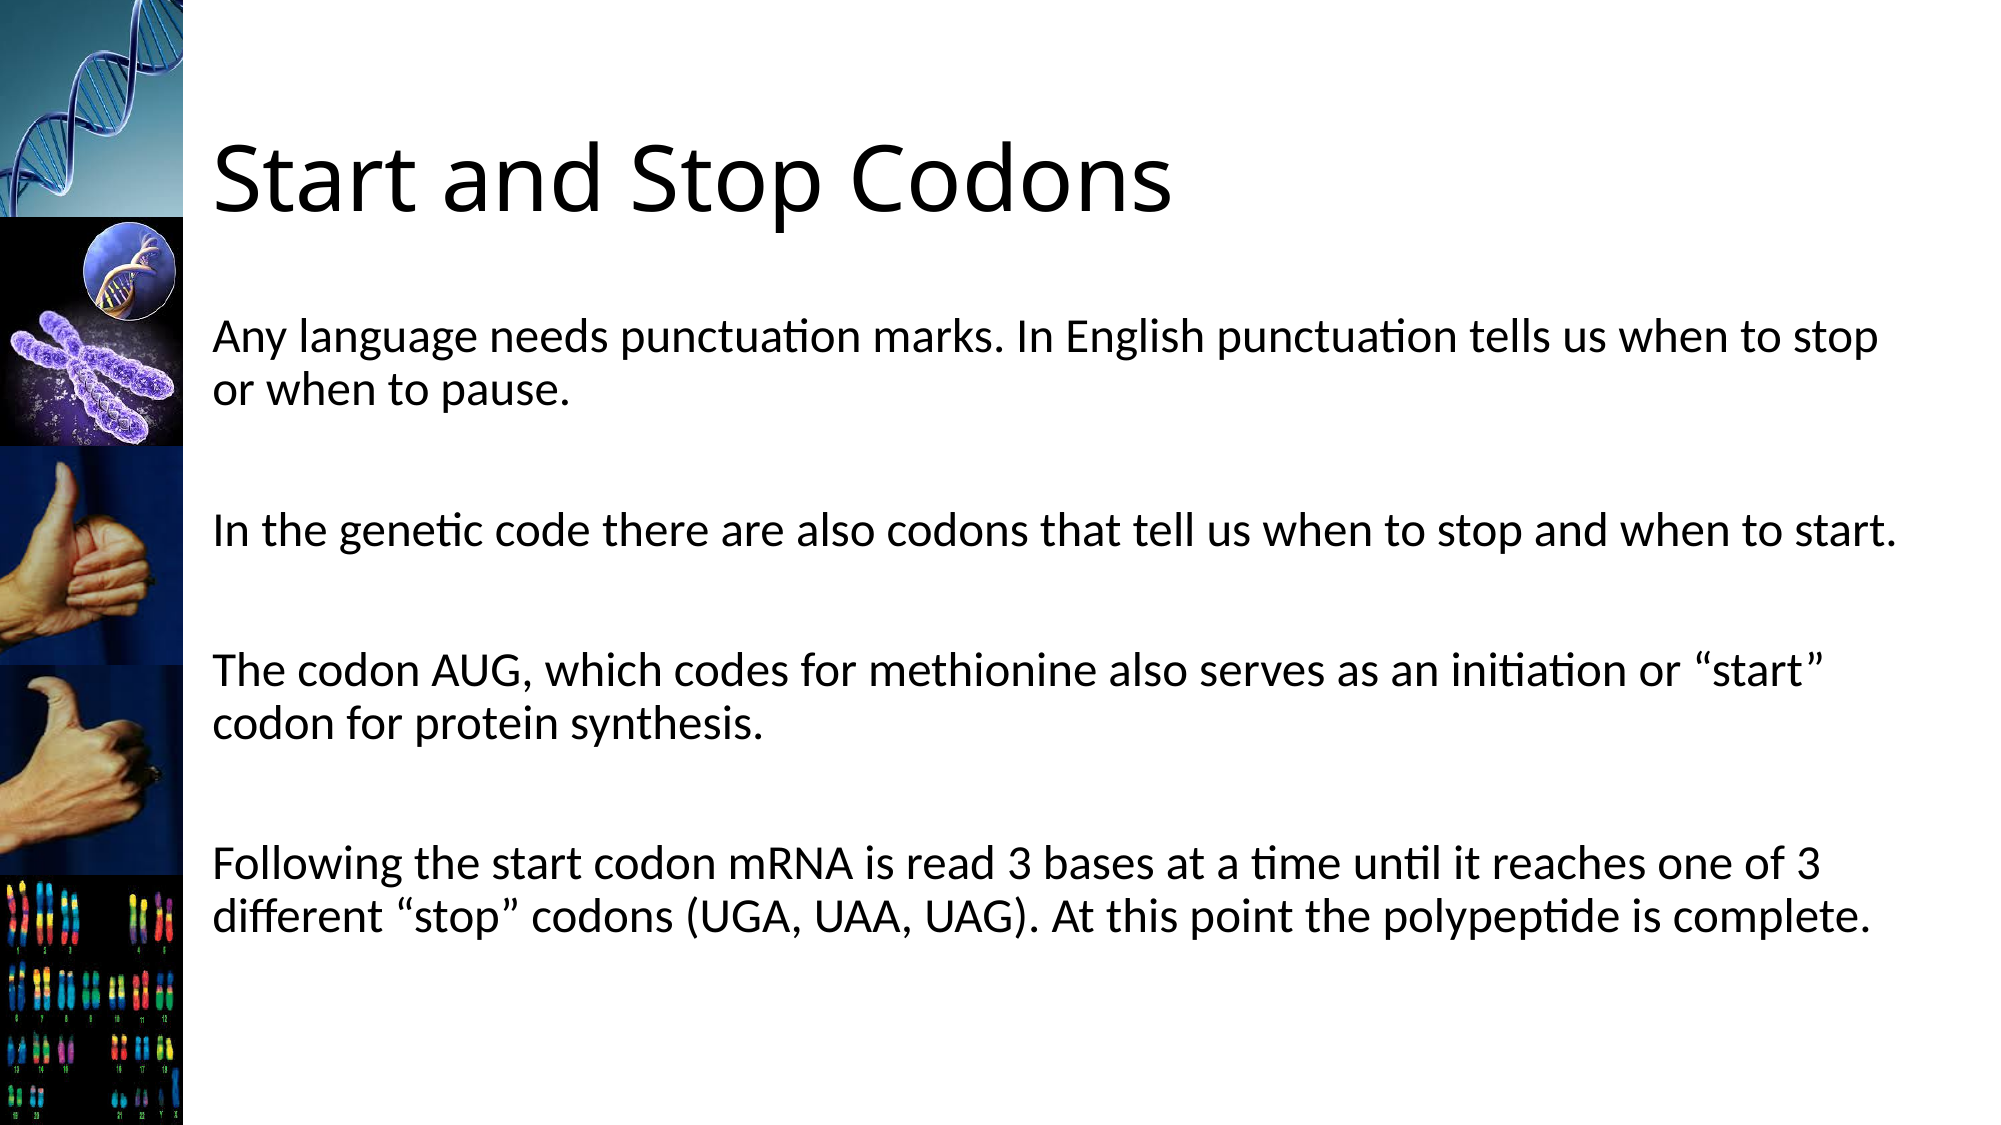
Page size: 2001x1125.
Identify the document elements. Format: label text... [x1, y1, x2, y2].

title Start and Stop Codons [197, 72, 1923, 291]
list Any language needs punctuation marks. In English punctuation tells us when to stop or when to pause. In the genetic code there are also codons that tell us when to stop and when to start. The codon AUG, which codes for methionine also serves as an initiation or “start” codon for protein synthesis. Following the start codon mRNA is read 3 bases at a time until it reaches one of 3 different “stop” codons (UGA, UAA, UAG). At this point the polypeptide is complete. [197, 303, 1923, 1017]
picture [0, 0, 183, 1125]
